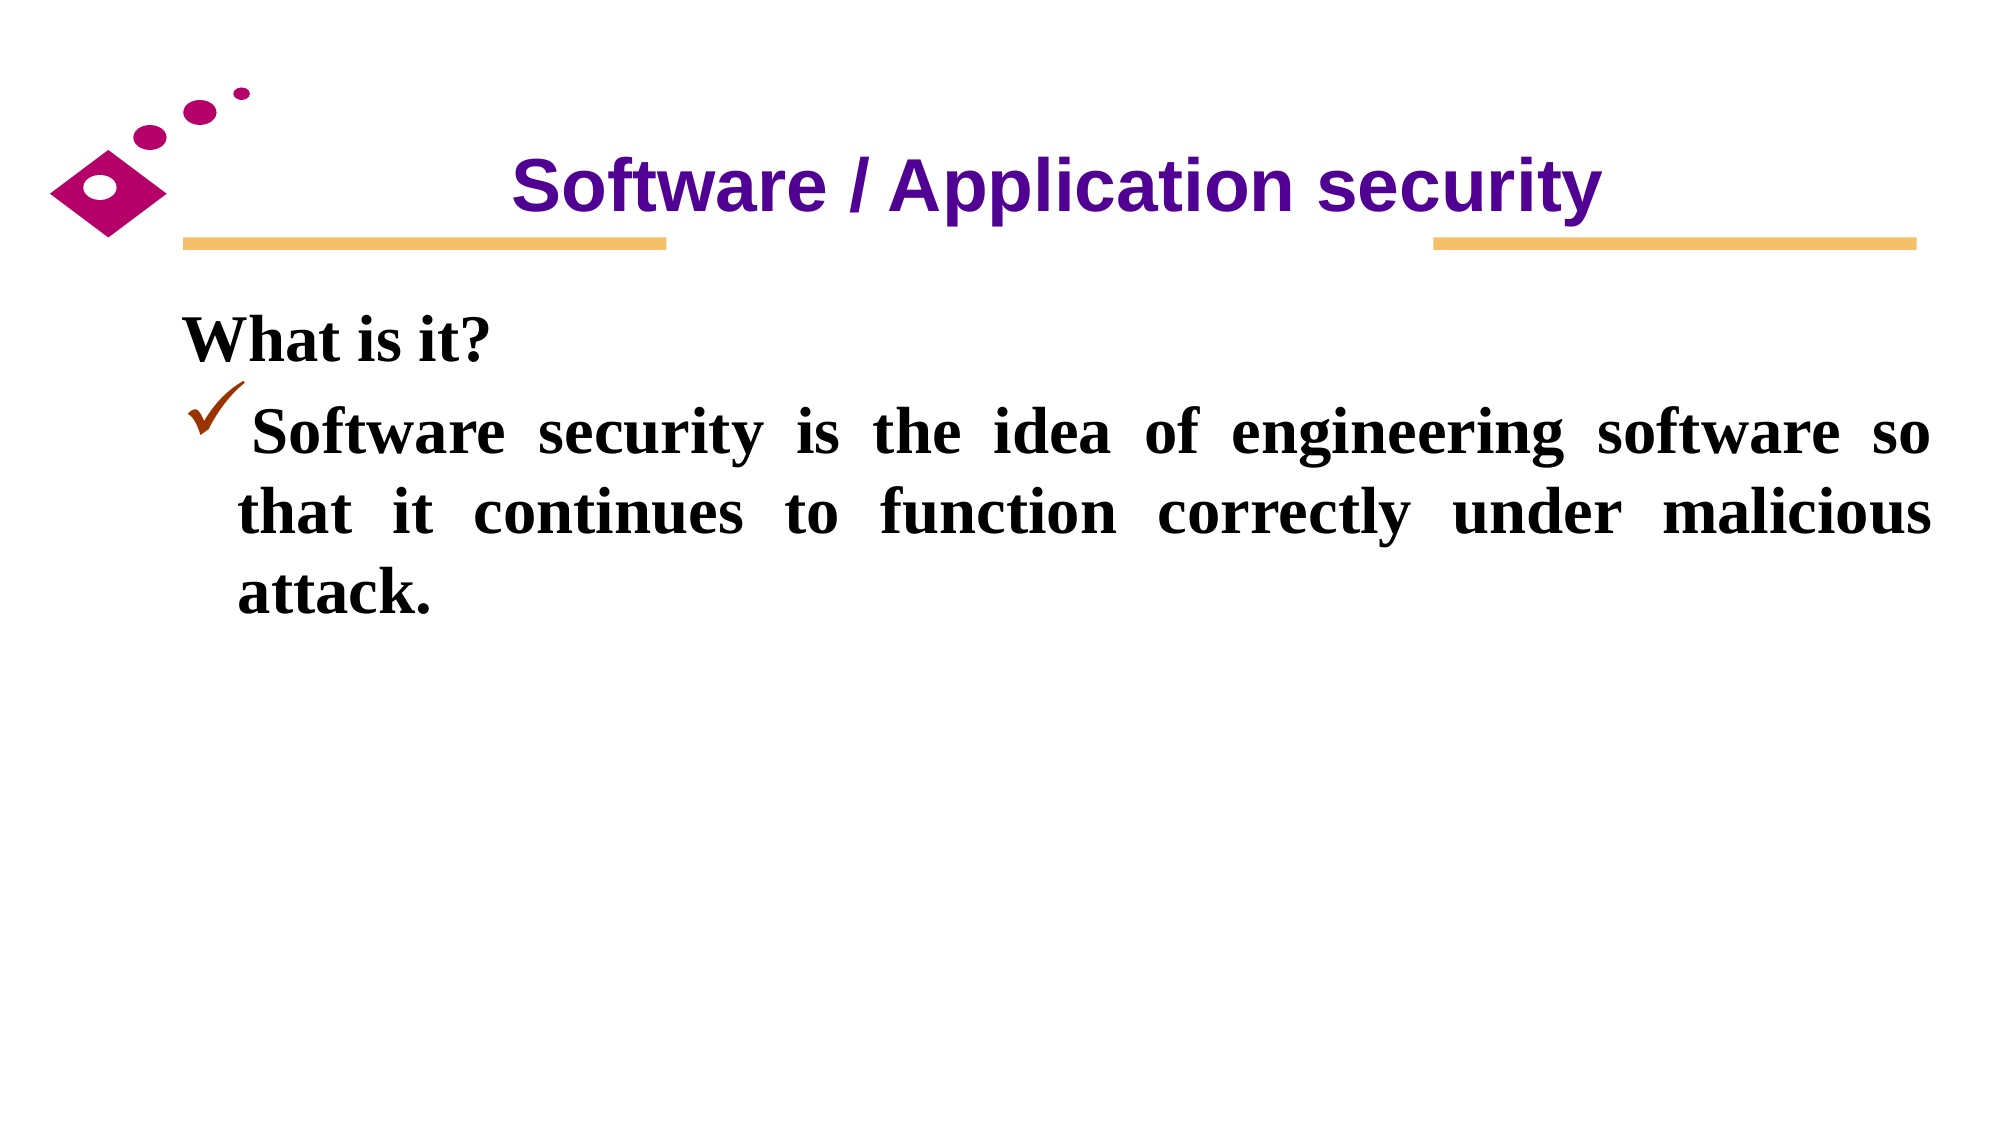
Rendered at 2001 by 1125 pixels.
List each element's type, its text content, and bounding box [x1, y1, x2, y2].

title Software / Application security [166, 99, 1951, 263]
list What is it? Software security is the idea of engineering software so that it continues to function correctly under malicious attack. [166, 287, 1951, 1001]
